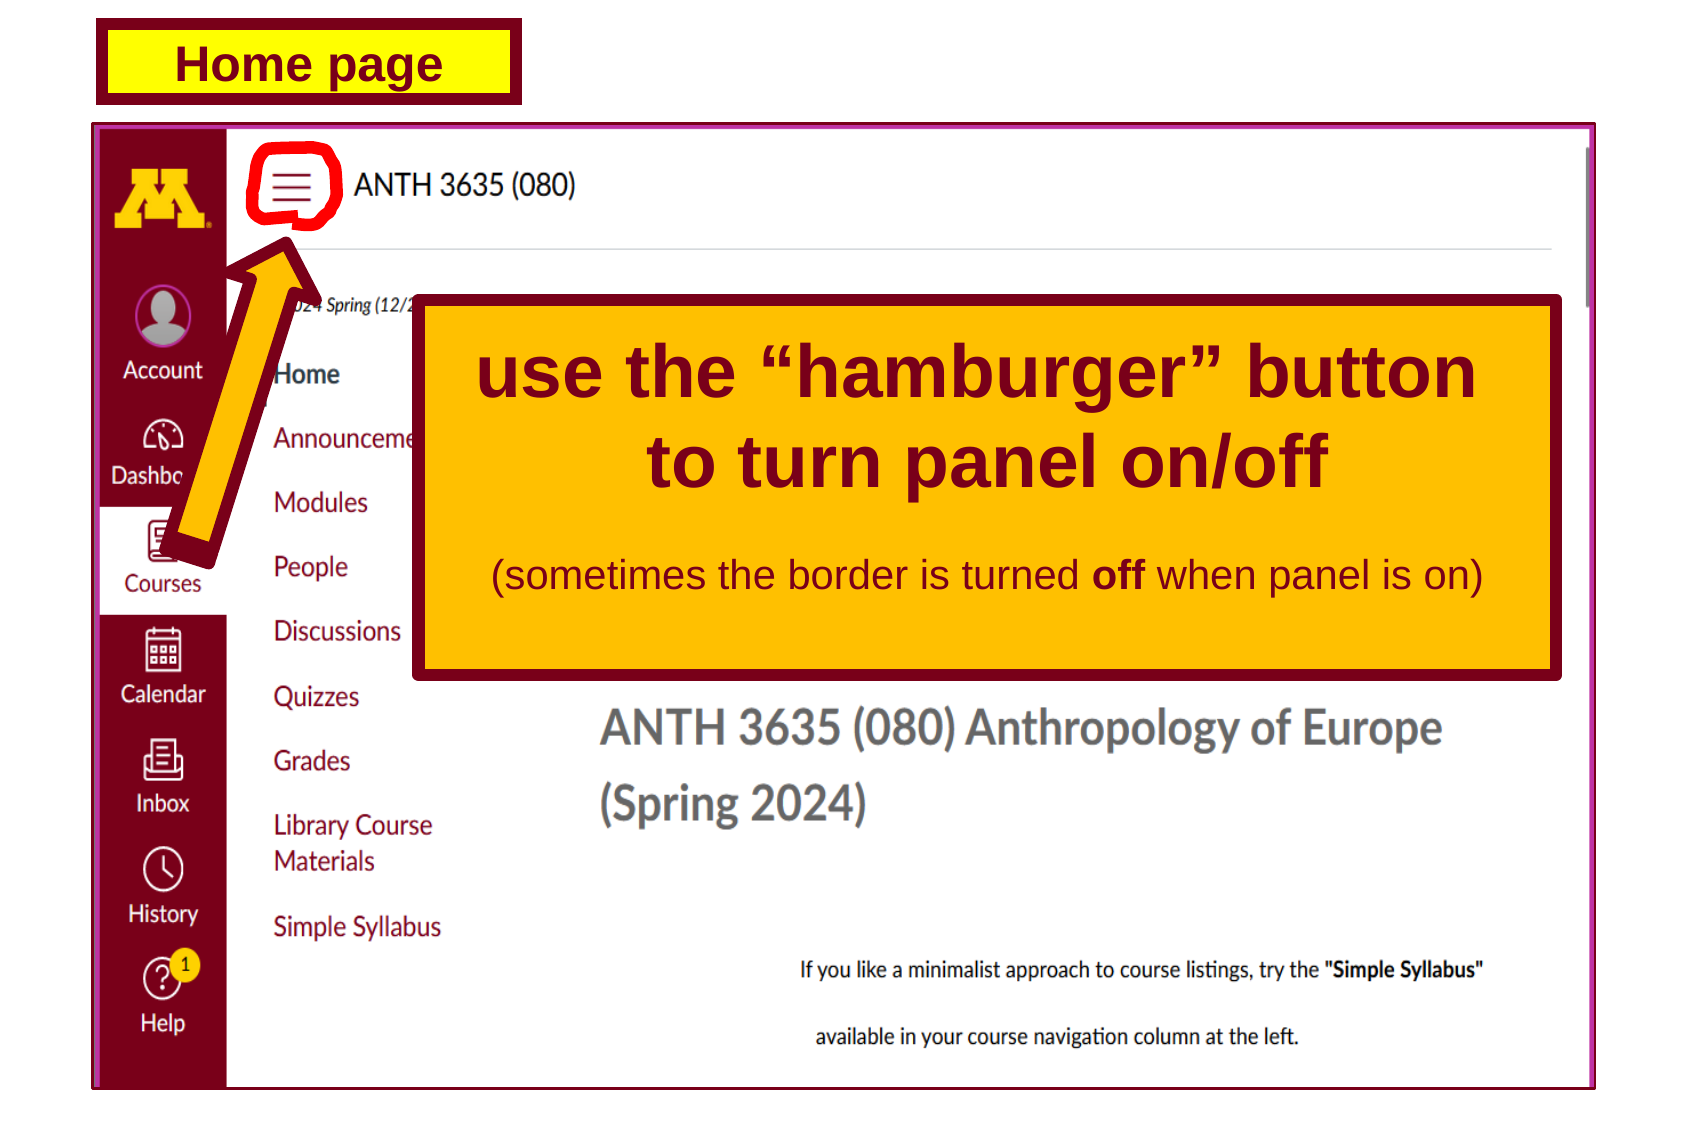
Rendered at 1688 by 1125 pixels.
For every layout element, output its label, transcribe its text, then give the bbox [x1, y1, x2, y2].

text_box Home page [102, 24, 516, 99]
picture [93, 124, 1594, 1088]
